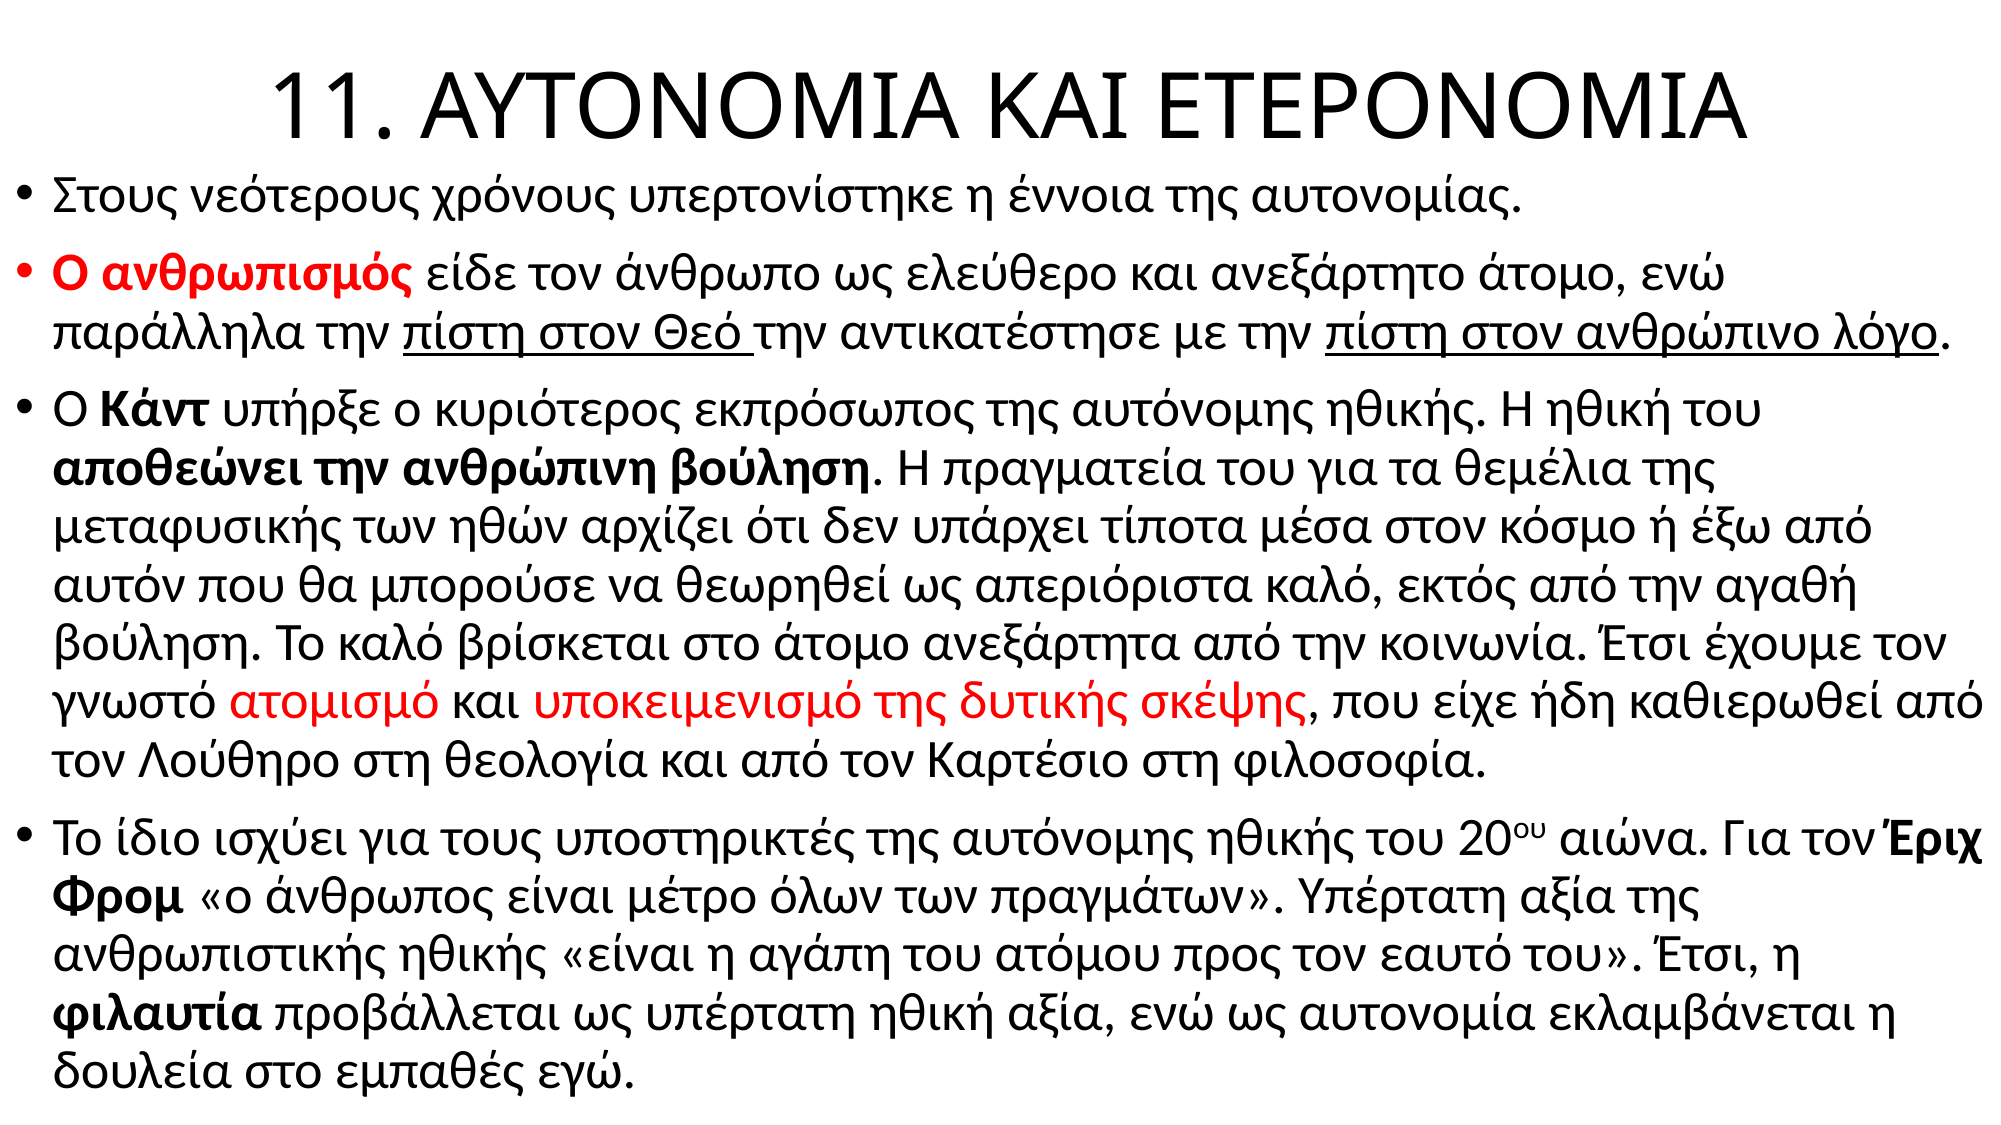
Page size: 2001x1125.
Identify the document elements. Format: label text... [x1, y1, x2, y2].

title 11. ΑΥΤΟΝΟΜΙΑ ΚΑΙ ΕΤΕΡΟΝΟΜΙΑ [146, 0, 1872, 158]
list Στους νεότερους χρόνους υπερτονίστηκε η έννοια της αυτονομίας. Ο ανθρωπισμός είδε τον άνθρωπο ως ελεύθερο και ανεξάρτητο άτομο, ενώ παράλληλα την πίστη στον Θεό την αντικατέστησε με την πίστη στον ανθρώπινο λόγο. Ο Κάντ υπήρξε ο κυριότερος εκπρόσωπος της αυτόνομης ηθικής. Η ηθική του αποθεώνει την ανθρώπινη βούληση. Η πραγματεία του για τα θεμέλια της μεταφυσικής των ηθών αρχίζει ότι δεν υπάρχει τίποτα μέσα στον κόσμο ή έξω από αυτόν που θα μπορούσε να θεωρηθεί ως απεριόριστα καλό, εκτός από την αγαθή βούληση. Το καλό βρίσκεται στο άτομο ανεξάρτητα από την κοινωνία. Έτσι έχουμε τον γνωστό ατομισμό και υποκειμενισμό της δυτικής σκέψης, που είχε ήδη καθιερωθεί από τον Λούθηρο στη θεολογία και από τον Καρτέσιο στη φιλοσοφία. Το ίδιο ισχύει για τους υποστηρικτές της αυτόνομης ηθικής του 20ου αιώνα. Για τον Έριχ Φρομ «ο άνθρωπος είναι μέτρο όλων των πραγμάτων». Υπέρτατη αξία της ανθρωπιστικής ηθικής «είναι η αγάπη του ατόμου προς τον εαυτό του». Έτσι, η φιλαυτία προβάλλεται ως υπέρτατη ηθική αξία, ενώ ως αυτονομία εκλαμβάνεται η δουλεία στο εμπαθές εγώ. [0, 158, 2000, 1125]
